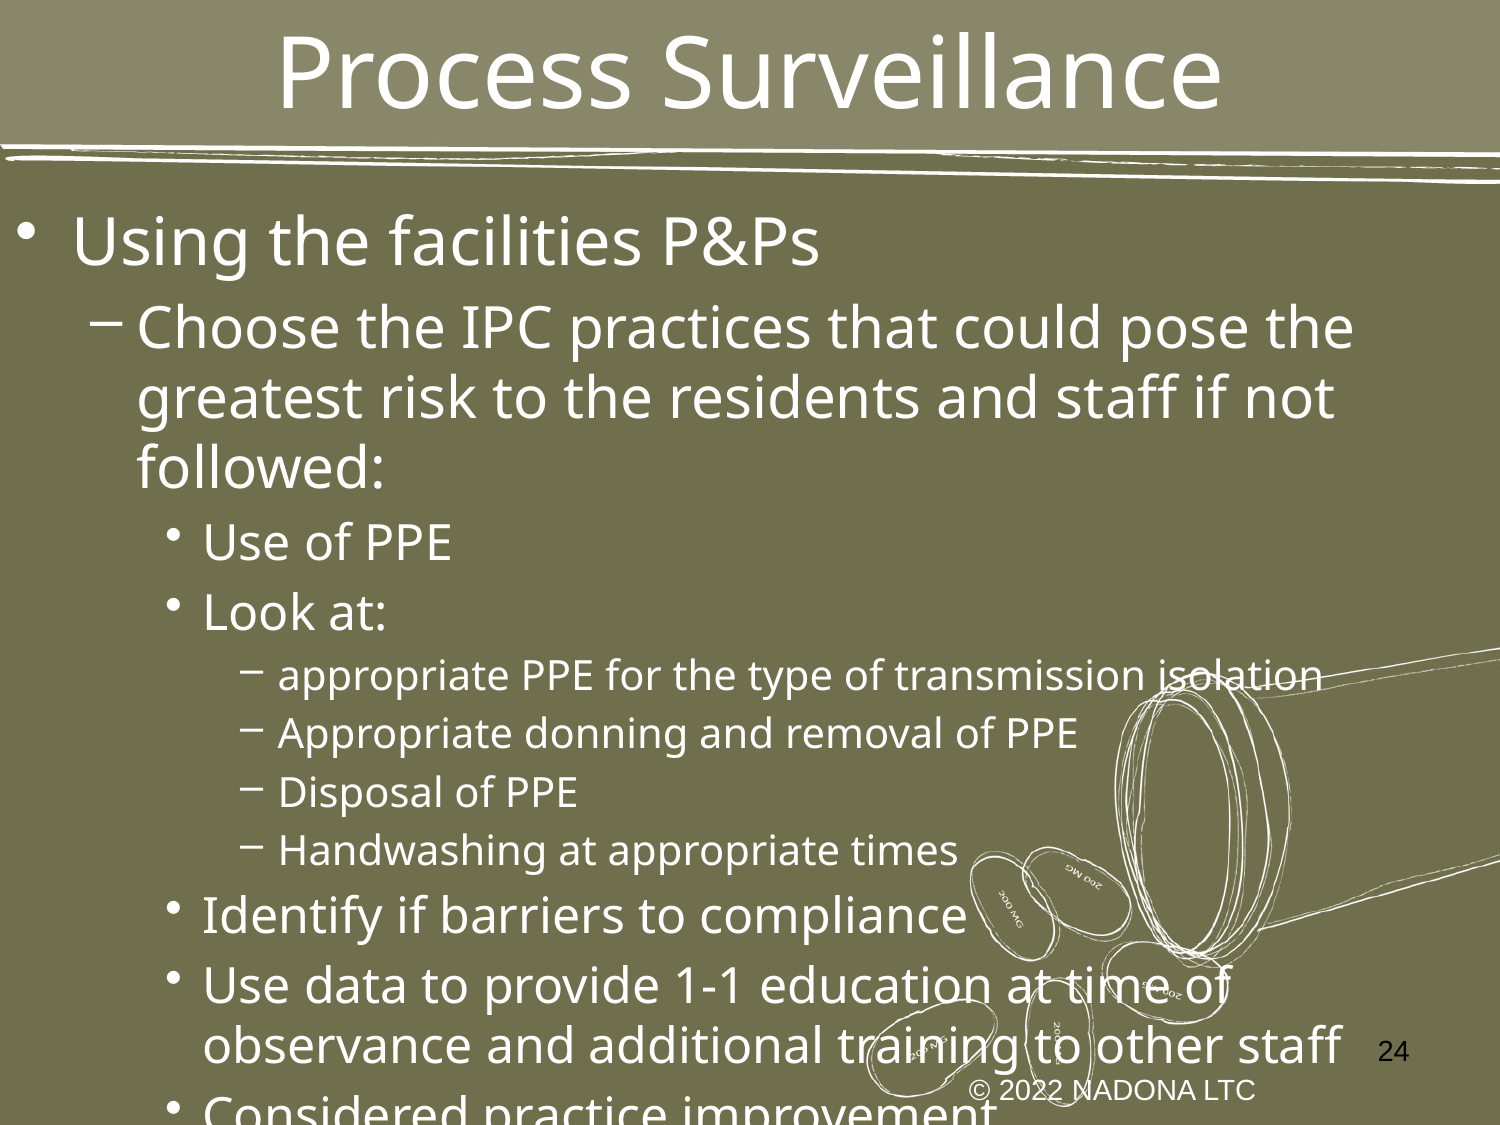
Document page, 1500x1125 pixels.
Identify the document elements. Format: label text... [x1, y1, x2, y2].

picture [0, 934, 1500, 1125]
slide_number 24 [1074, 1024, 1425, 1103]
title Process Surveillance [0, 0, 1500, 138]
picture [0, 138, 1500, 191]
list Using the facilities P&Ps Choose the IPC practices that could pose the greatest risk to the residents and staff if not followed: Use of PPE Look at: appropriate PPE for the type of transmission isolation Appropriate donning and removal of PPE Disposal of PPE Handwashing at appropriate times Identify if barriers to compliance Use data to provide 1-1 education at time of observance and additional training to other staff Considered practice improvement [0, 191, 1500, 934]
footer © 2022 NADONA LTC [875, 1063, 1350, 1125]
